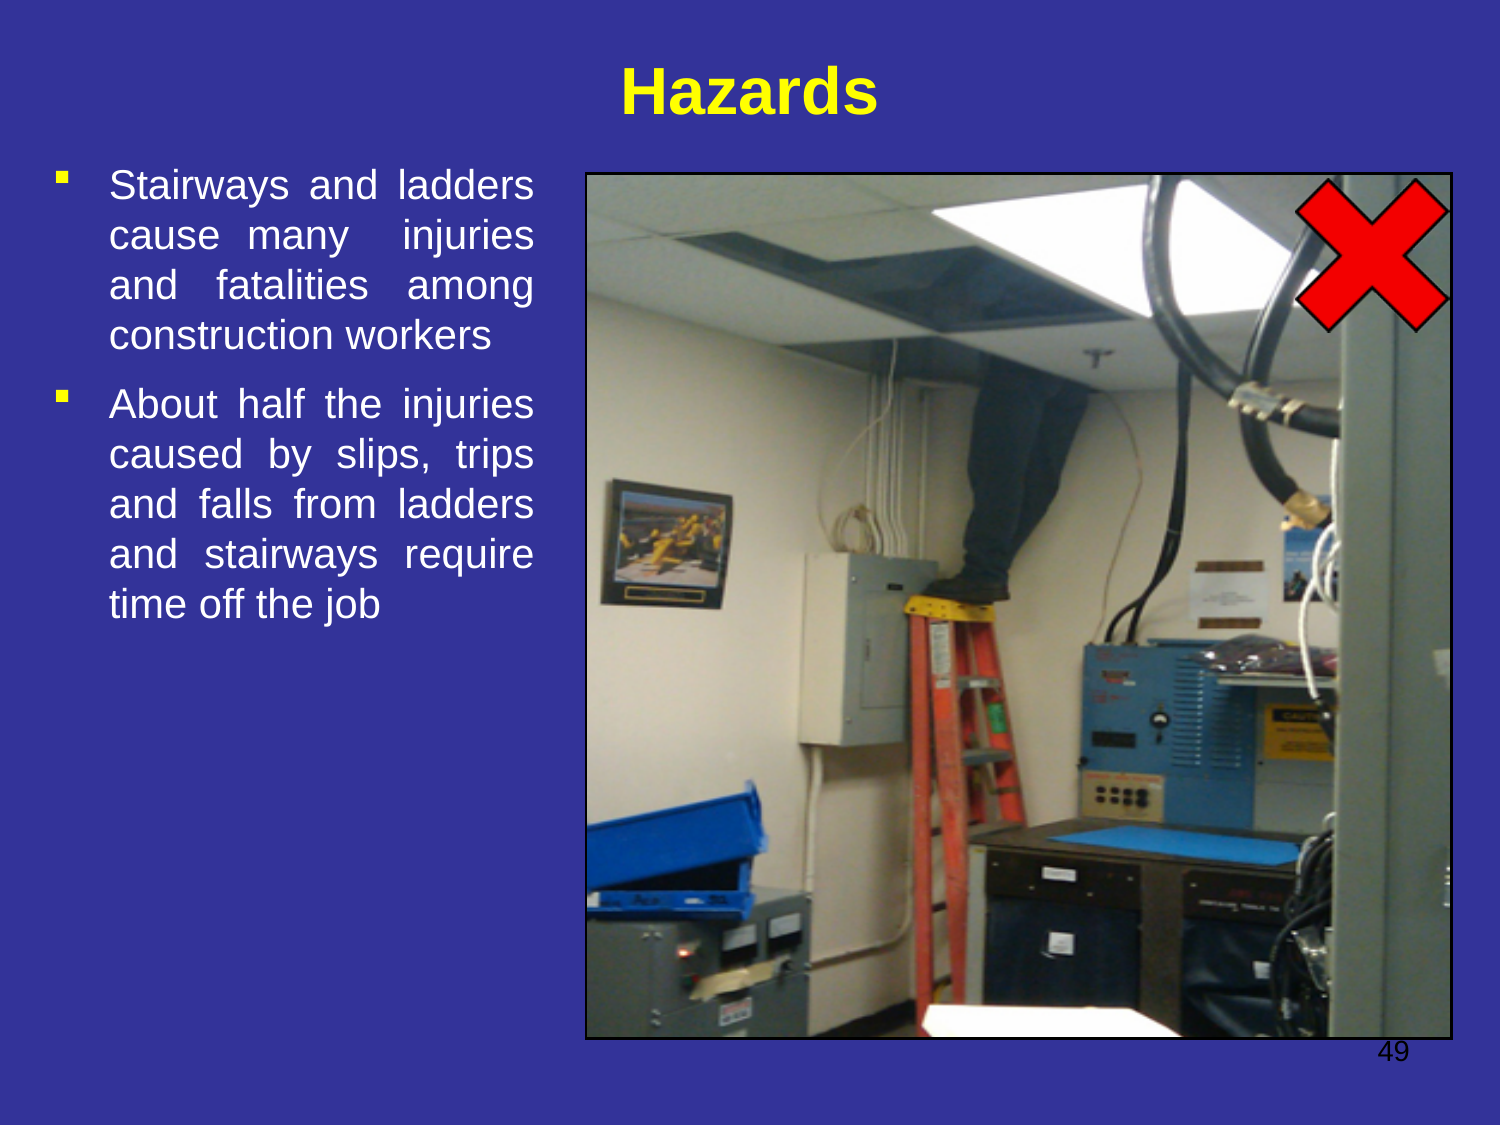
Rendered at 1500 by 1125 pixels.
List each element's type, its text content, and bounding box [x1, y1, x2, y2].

title Hazards [37, 37, 1463, 138]
slide_number 49 [1074, 1047, 1426, 1103]
list Stairways and ladders cause many injuries and fatalities among construction workers About half the injuries caused by slips, trips and falls from ladders and stairways require time off the job [37, 149, 550, 800]
picture [587, 174, 1451, 1038]
